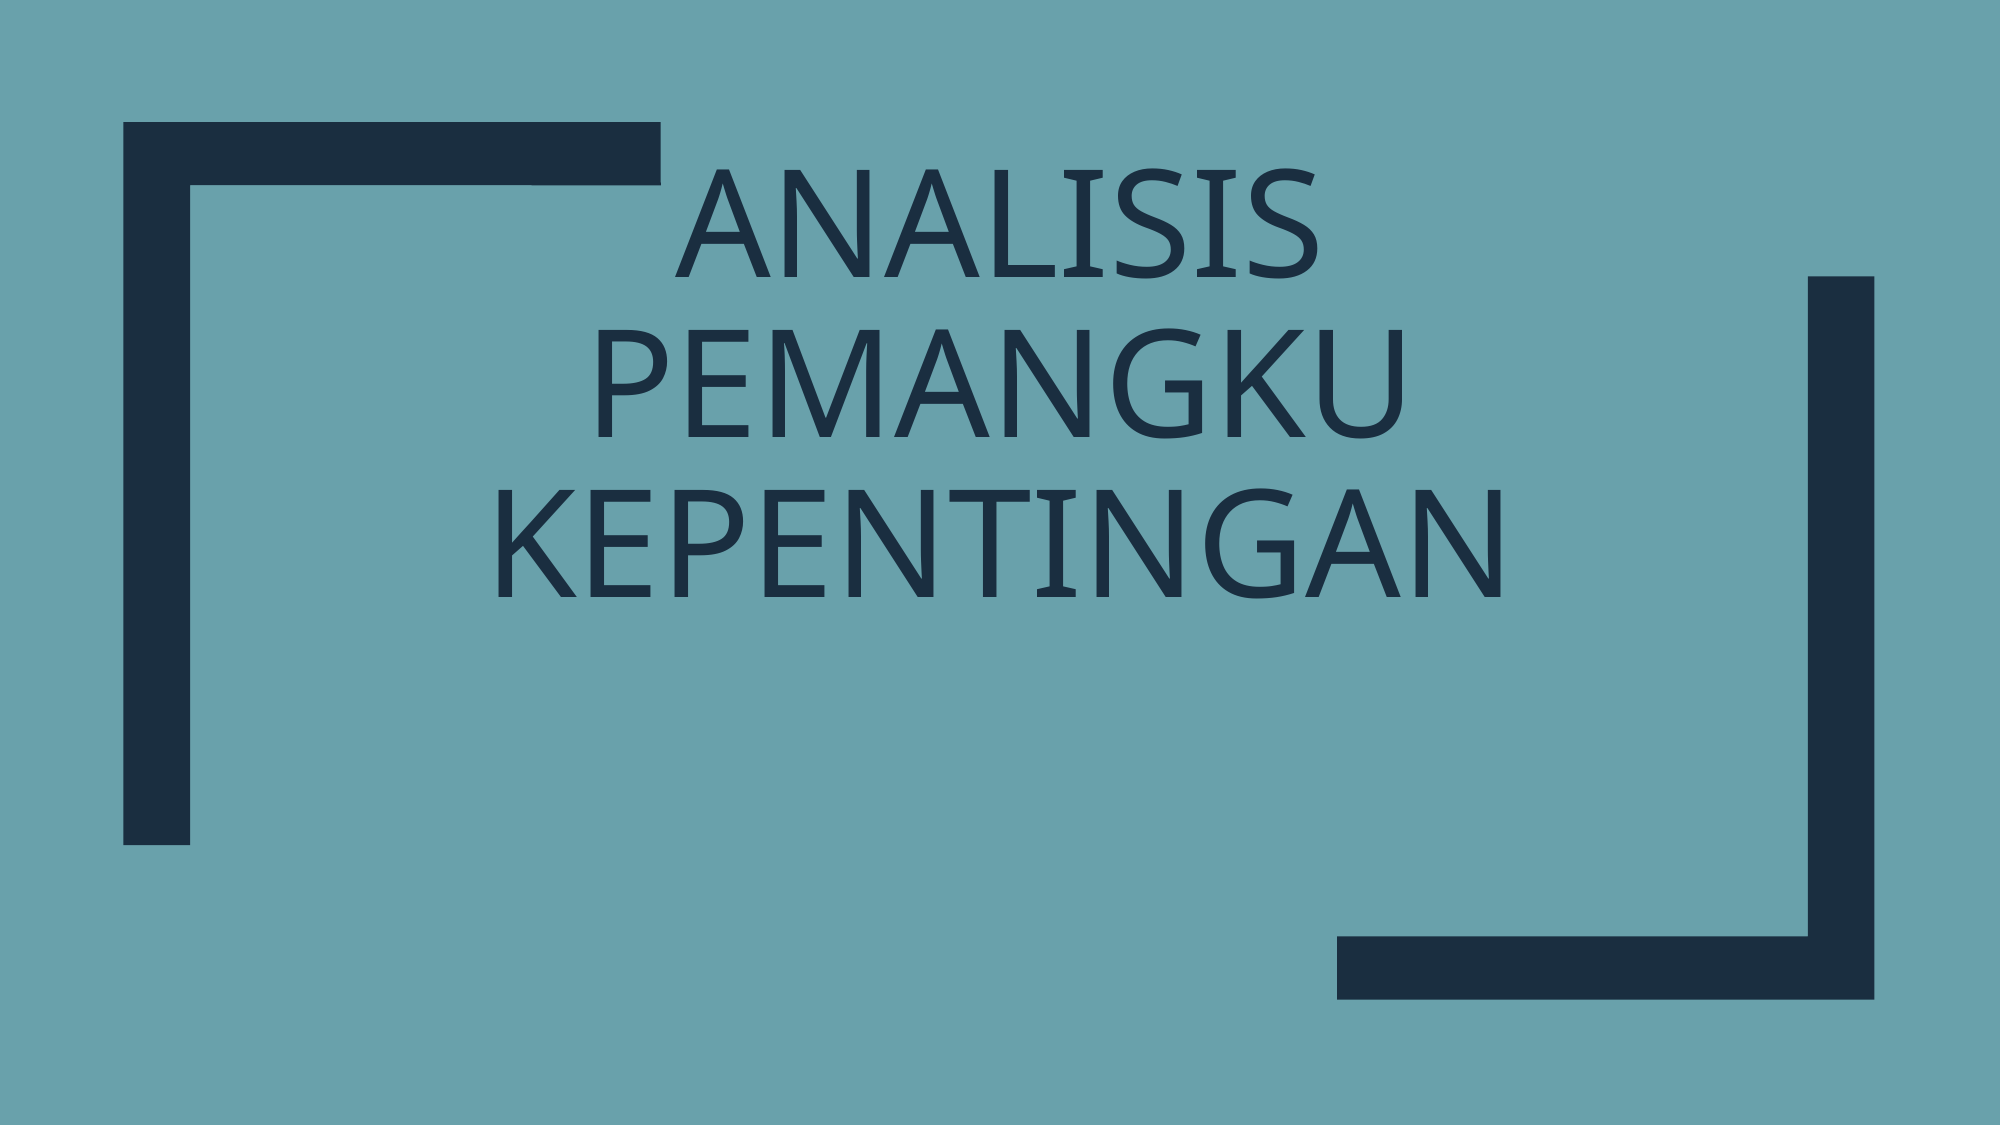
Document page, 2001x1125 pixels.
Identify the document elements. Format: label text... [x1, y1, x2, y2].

title ANALISIS PEMANGKU KEPENTINGAN [314, 293, 1686, 638]
